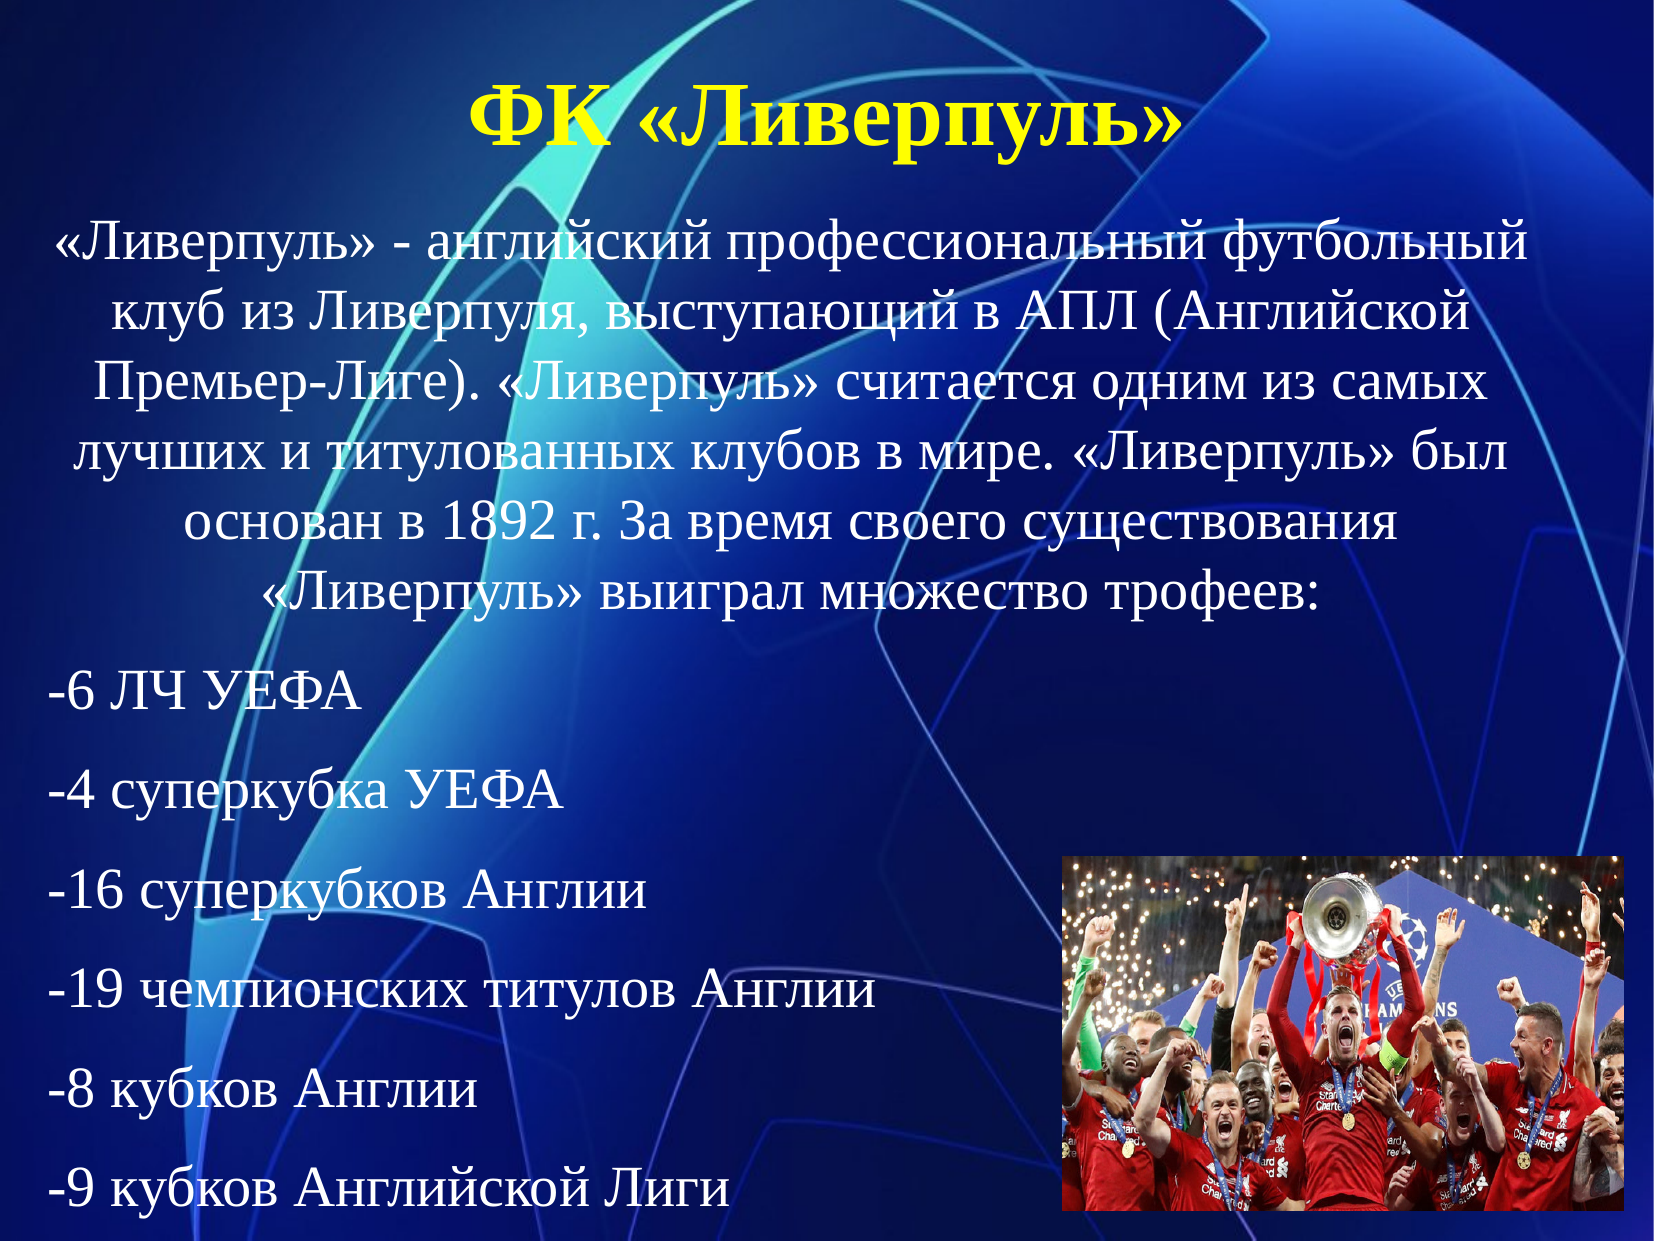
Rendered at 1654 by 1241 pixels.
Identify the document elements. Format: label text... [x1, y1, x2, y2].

picture [0, 0, 1654, 1241]
subtitle «Ливерпуль» - английский профессиональный футбольный клуб из Ливерпуля, выступающий в АПЛ (Английской Премьер-Лиге). «Ливерпуль» считается одним из самых лучших и титулованных клубов в мире. «Ливерпуль» был основан в 1892 г. За время своего существования «Ливерпуль» выиграл множество трофеев: -6 ЛЧ УЕФА -4 суперкубка УЕФА -16 суперкубков Англии -19 чемпионских титулов Англии -8 кубков Англии -9 кубков Английской Лиги [47, 253, 1536, 1241]
title ФК «Ливерпуль» [82, 5, 1571, 213]
